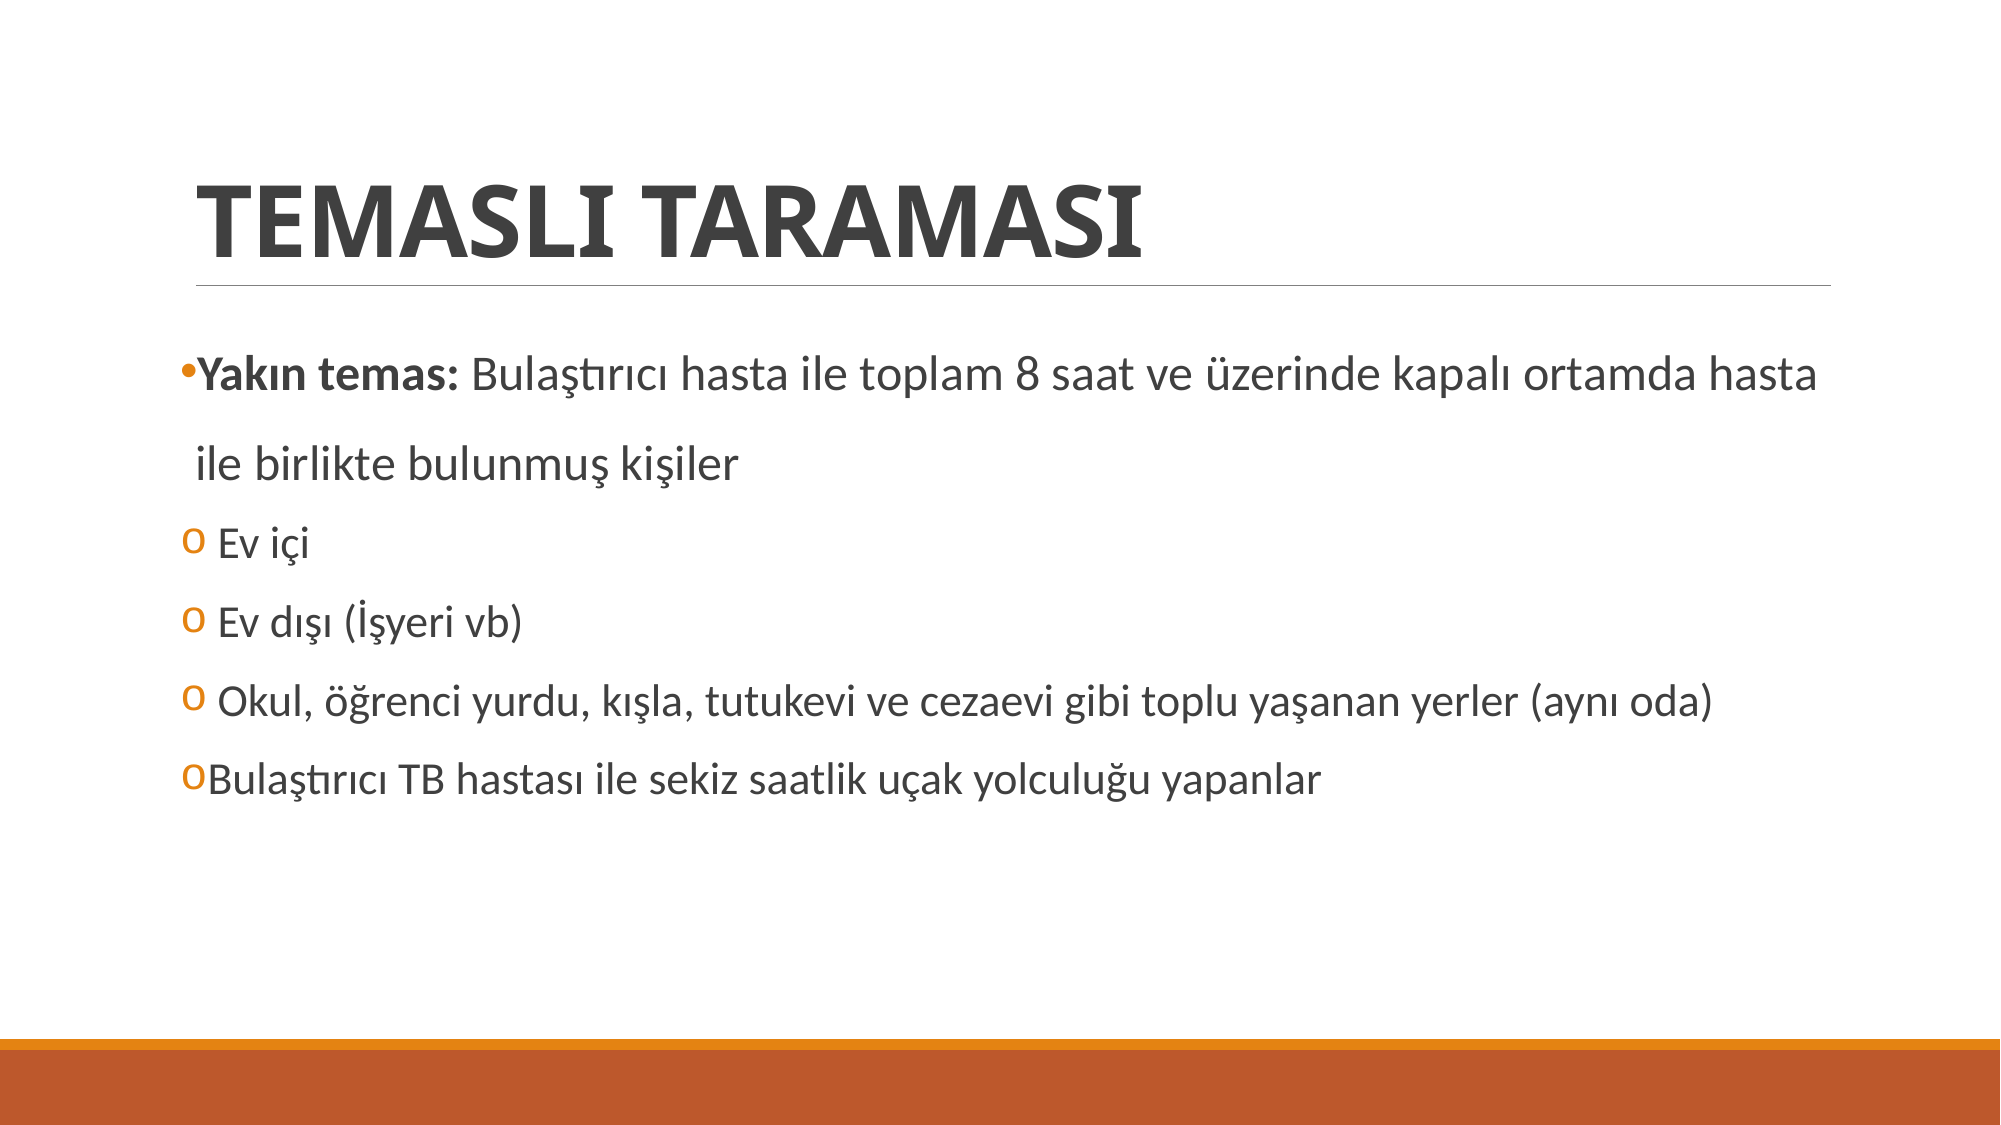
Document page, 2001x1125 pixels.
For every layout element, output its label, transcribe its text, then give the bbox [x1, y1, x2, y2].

title TEMASLI TARAMASI [180, 47, 1830, 285]
list Yakın temas: Bulaştırıcı hasta ile toplam 8 saat ve üzerinde kapalı ortamda hasta ile birlikte bulunmuş kişiler Ev içi Ev dışı (İşyeri vb) Okul, öğrenci yurdu, kışla, tutukevi ve cezaevi gibi toplu yaşanan yerler (aynı oda) Bulaştırıcı TB hastası ile sekiz saatlik uçak yolculuğu yapanlar [180, 302, 1830, 963]
